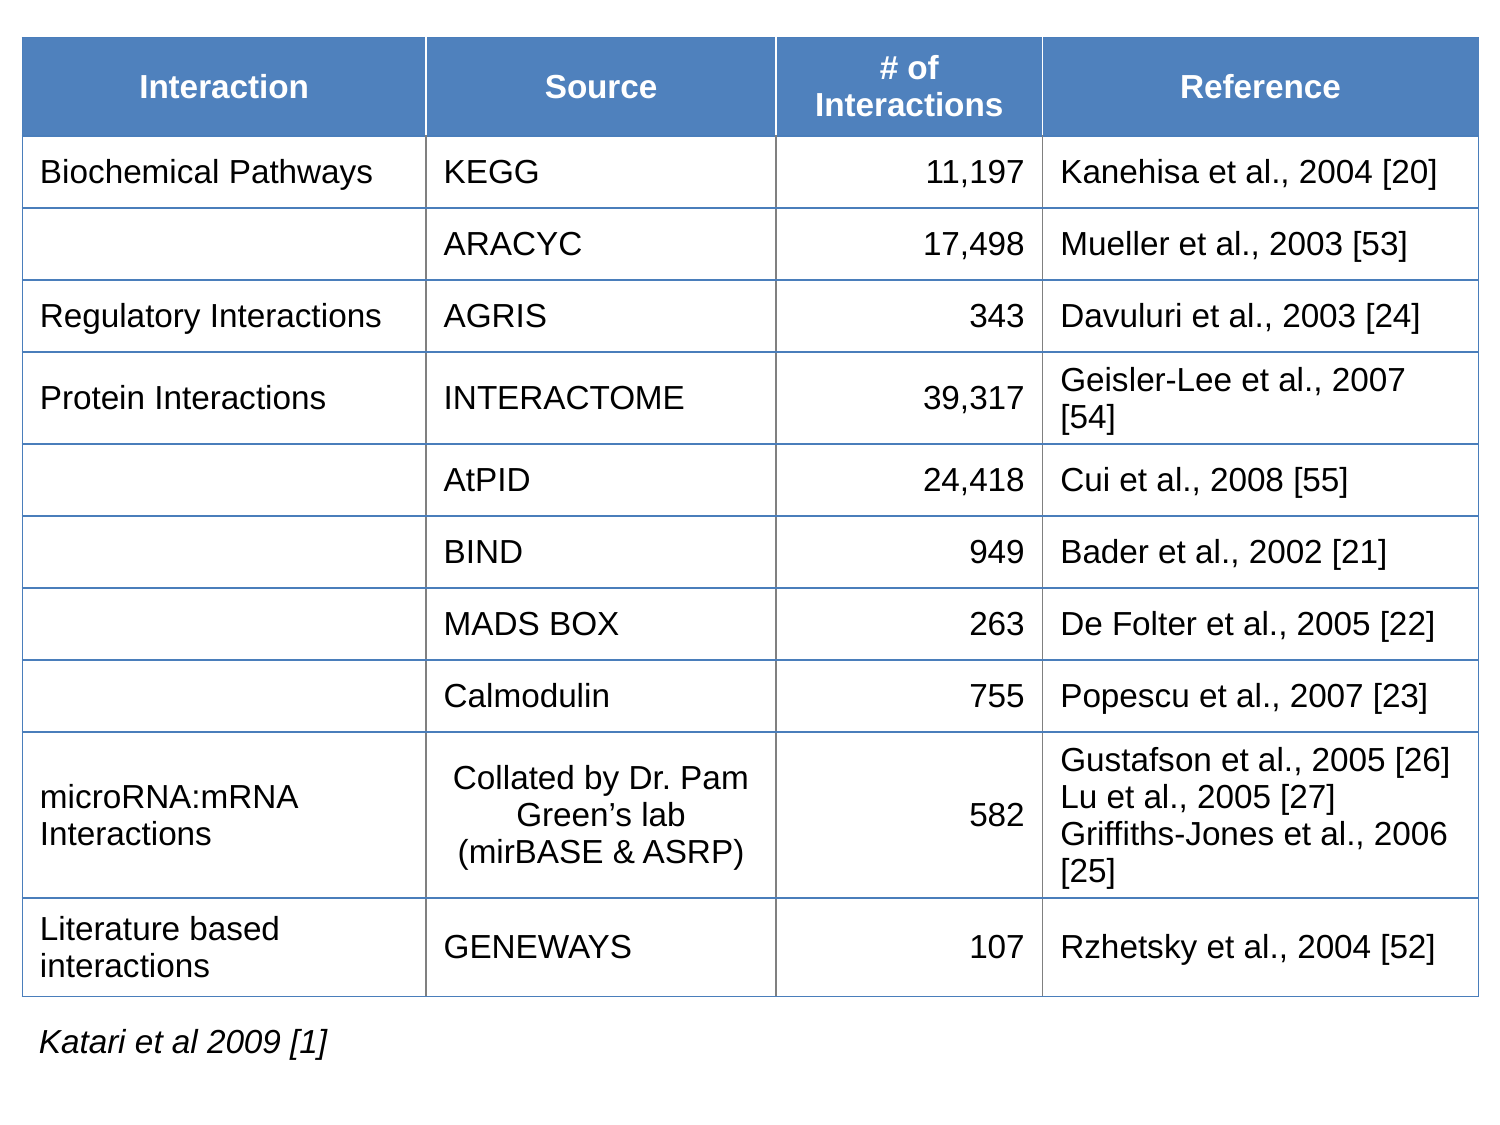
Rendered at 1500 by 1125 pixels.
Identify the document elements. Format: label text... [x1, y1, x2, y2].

table_cell 107 [777, 899, 1042, 996]
table_cell microRNA:mRNA Interactions [23, 733, 425, 897]
table_cell De Folter et al., 2005 [22] [1043, 589, 1478, 659]
table_cell AGRIS [427, 281, 775, 351]
table_cell Kanehisa et al., 2004 [20] [1043, 137, 1478, 207]
table_cell Literature based interactions [23, 899, 425, 996]
table_cell AtPID [427, 445, 775, 515]
table_cell Rzhetsky et al., 2004 [52] [1043, 899, 1478, 996]
table_header Reference [1043, 38, 1479, 135]
table_cell Calmodulin [427, 661, 775, 731]
table_cell ARACYC [427, 209, 775, 279]
table_cell [23, 209, 425, 279]
table_cell Geisler-Lee et al., 2007 [54] [1043, 353, 1478, 443]
table_cell MADS BOX [427, 589, 775, 659]
table_cell 39,317 [777, 353, 1042, 443]
table_cell Biochemical Pathways [23, 137, 425, 207]
table_cell Bader et al., 2002 [21] [1043, 517, 1478, 587]
table_cell Gustafson et al., 2005 [26] Lu et al., 2005 [27] Griffiths-Jones et al., 2006 [25] [1043, 733, 1478, 897]
table_cell 343 [777, 281, 1042, 351]
table_header Interaction [23, 38, 425, 135]
table_cell GENEWAYS [427, 899, 775, 996]
table_cell 949 [777, 517, 1042, 587]
table_cell Protein Interactions [23, 353, 425, 443]
table_cell [23, 589, 425, 659]
table_cell INTERACTOME [427, 353, 775, 443]
table_cell KEGG [427, 137, 775, 207]
table_header # of Interactions [777, 38, 1042, 135]
table_cell [23, 445, 425, 515]
table_cell Popescu et al., 2007 [23] [1043, 661, 1478, 731]
table_cell 582 [777, 733, 1042, 897]
table_cell 11,197 [777, 137, 1042, 207]
table_cell 17,498 [777, 209, 1042, 279]
table_cell 263 [777, 589, 1042, 659]
table_cell BIND [427, 517, 775, 587]
table_cell Davuluri et al., 2003 [24] [1043, 281, 1478, 351]
table_cell Regulatory Interactions [23, 281, 425, 351]
table_cell [23, 517, 425, 587]
table_cell Cui et al., 2008 [55] [1043, 445, 1478, 515]
table_cell 24,418 [777, 445, 1042, 515]
table_cell 755 [777, 661, 1042, 731]
table_cell Mueller et al., 2003 [53] [1043, 209, 1478, 279]
table_cell [23, 661, 425, 731]
table_cell Collated by Dr. Pam Green’s lab (mirBASE & ASRP) [427, 733, 775, 897]
text_box Katari et al 2009 [1] [24, 1012, 343, 1068]
table_header Source [427, 38, 775, 135]
